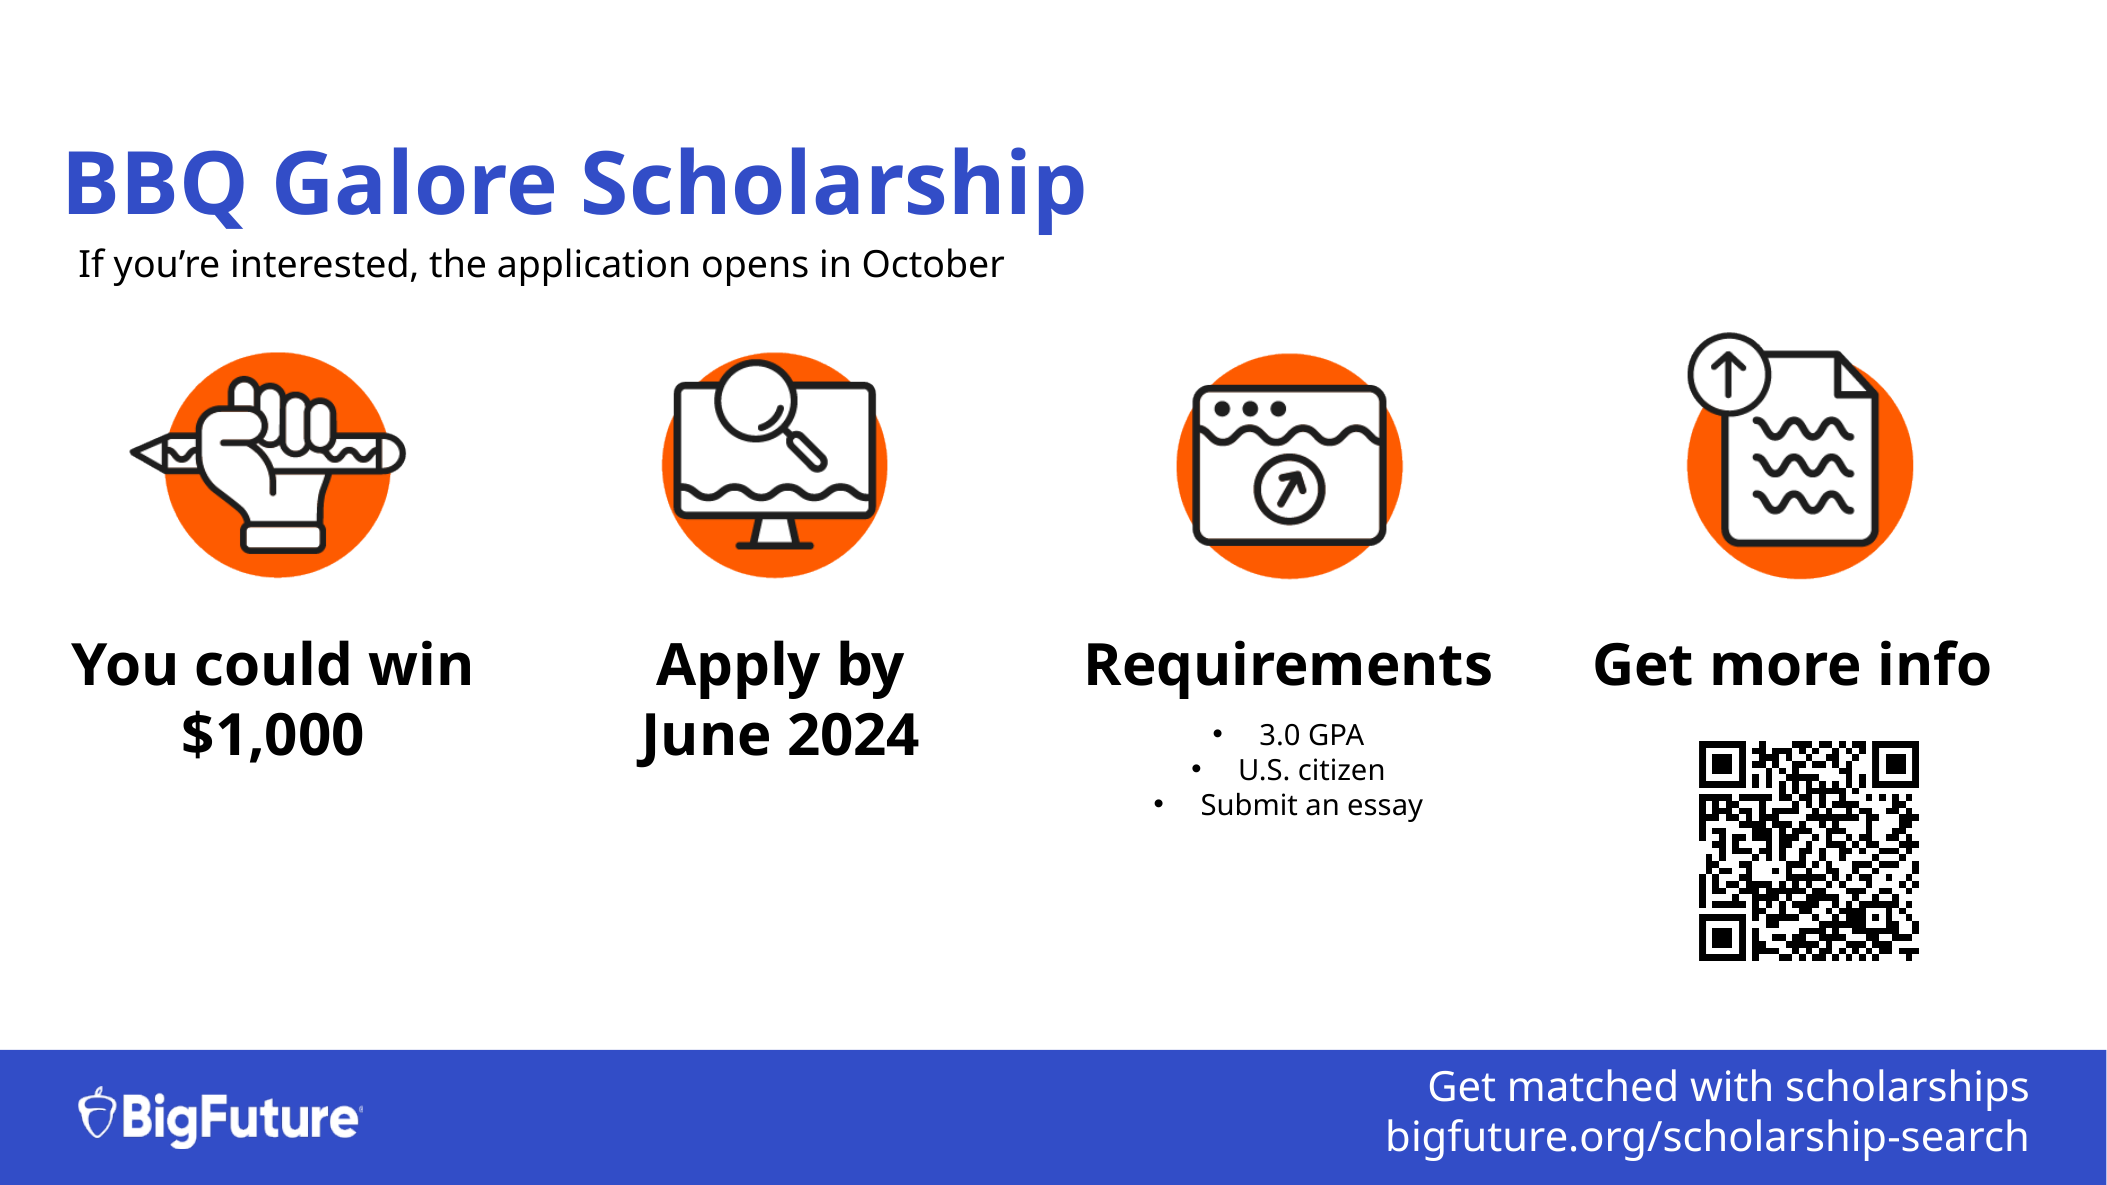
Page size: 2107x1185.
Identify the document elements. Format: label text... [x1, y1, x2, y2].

title BBQ Galore Scholarship [61, 139, 2042, 227]
text_box You could win $1,000 [34, 619, 513, 784]
picture [623, 314, 926, 617]
list If you’re interested, the application opens in October [63, 232, 2044, 347]
picture [1666, 708, 1952, 994]
picture [1138, 314, 1441, 617]
picture [127, 314, 430, 617]
text_box Apply by June 2024 [541, 619, 1020, 825]
picture [1649, 314, 1952, 617]
text_box 3.0 GPA U.S. citizen Submit an essay [1100, 708, 1477, 829]
list Get matched with scholarships bigfuture.org/scholarship-search [984, 1052, 2046, 1103]
text_box Requirements [1049, 619, 1528, 706]
text_box Get more info [1553, 619, 2032, 706]
